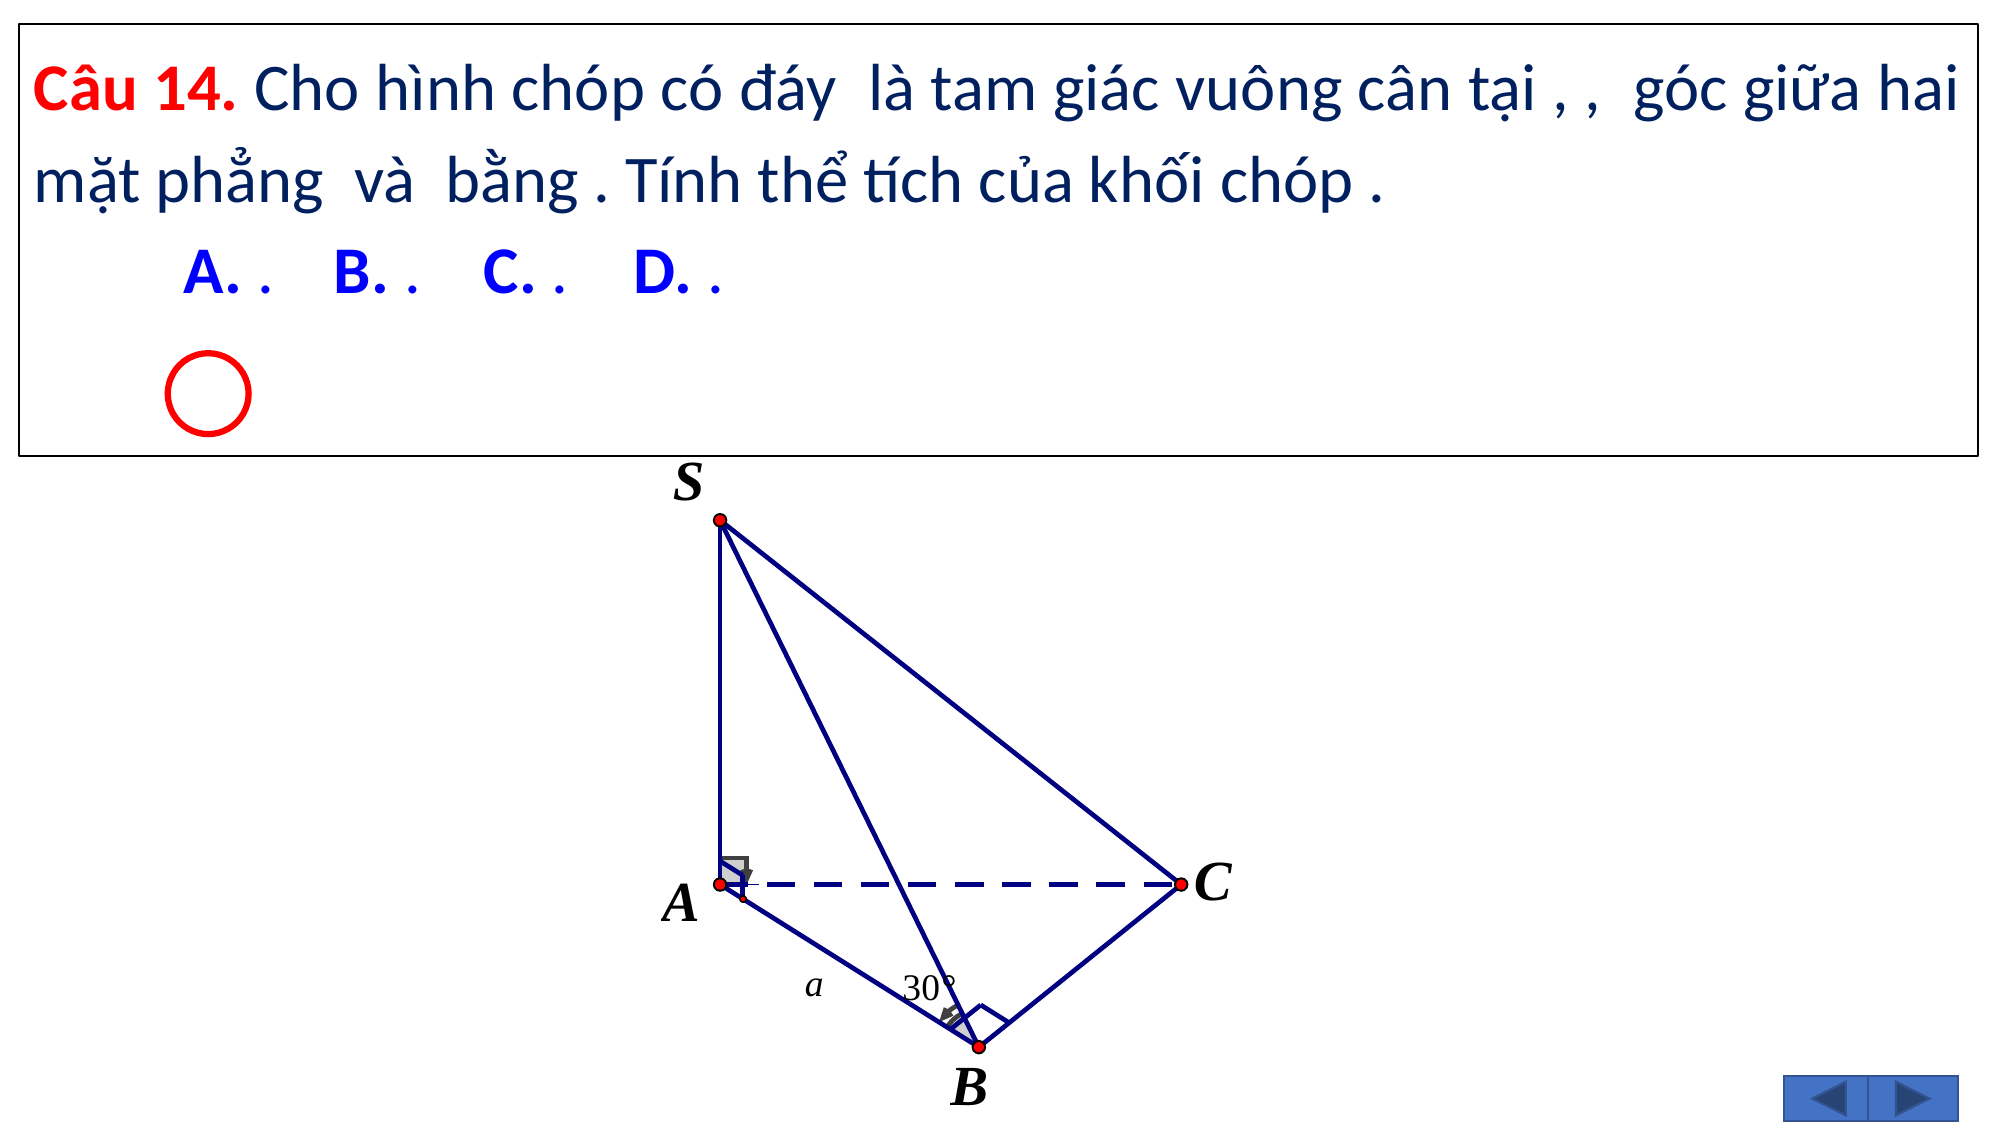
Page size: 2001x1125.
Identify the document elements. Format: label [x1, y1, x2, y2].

text_box [1783, 1075, 1867, 1122]
text_box [1867, 1075, 1959, 1122]
text_box [166, 352, 250, 436]
picture [646, 434, 1255, 1125]
